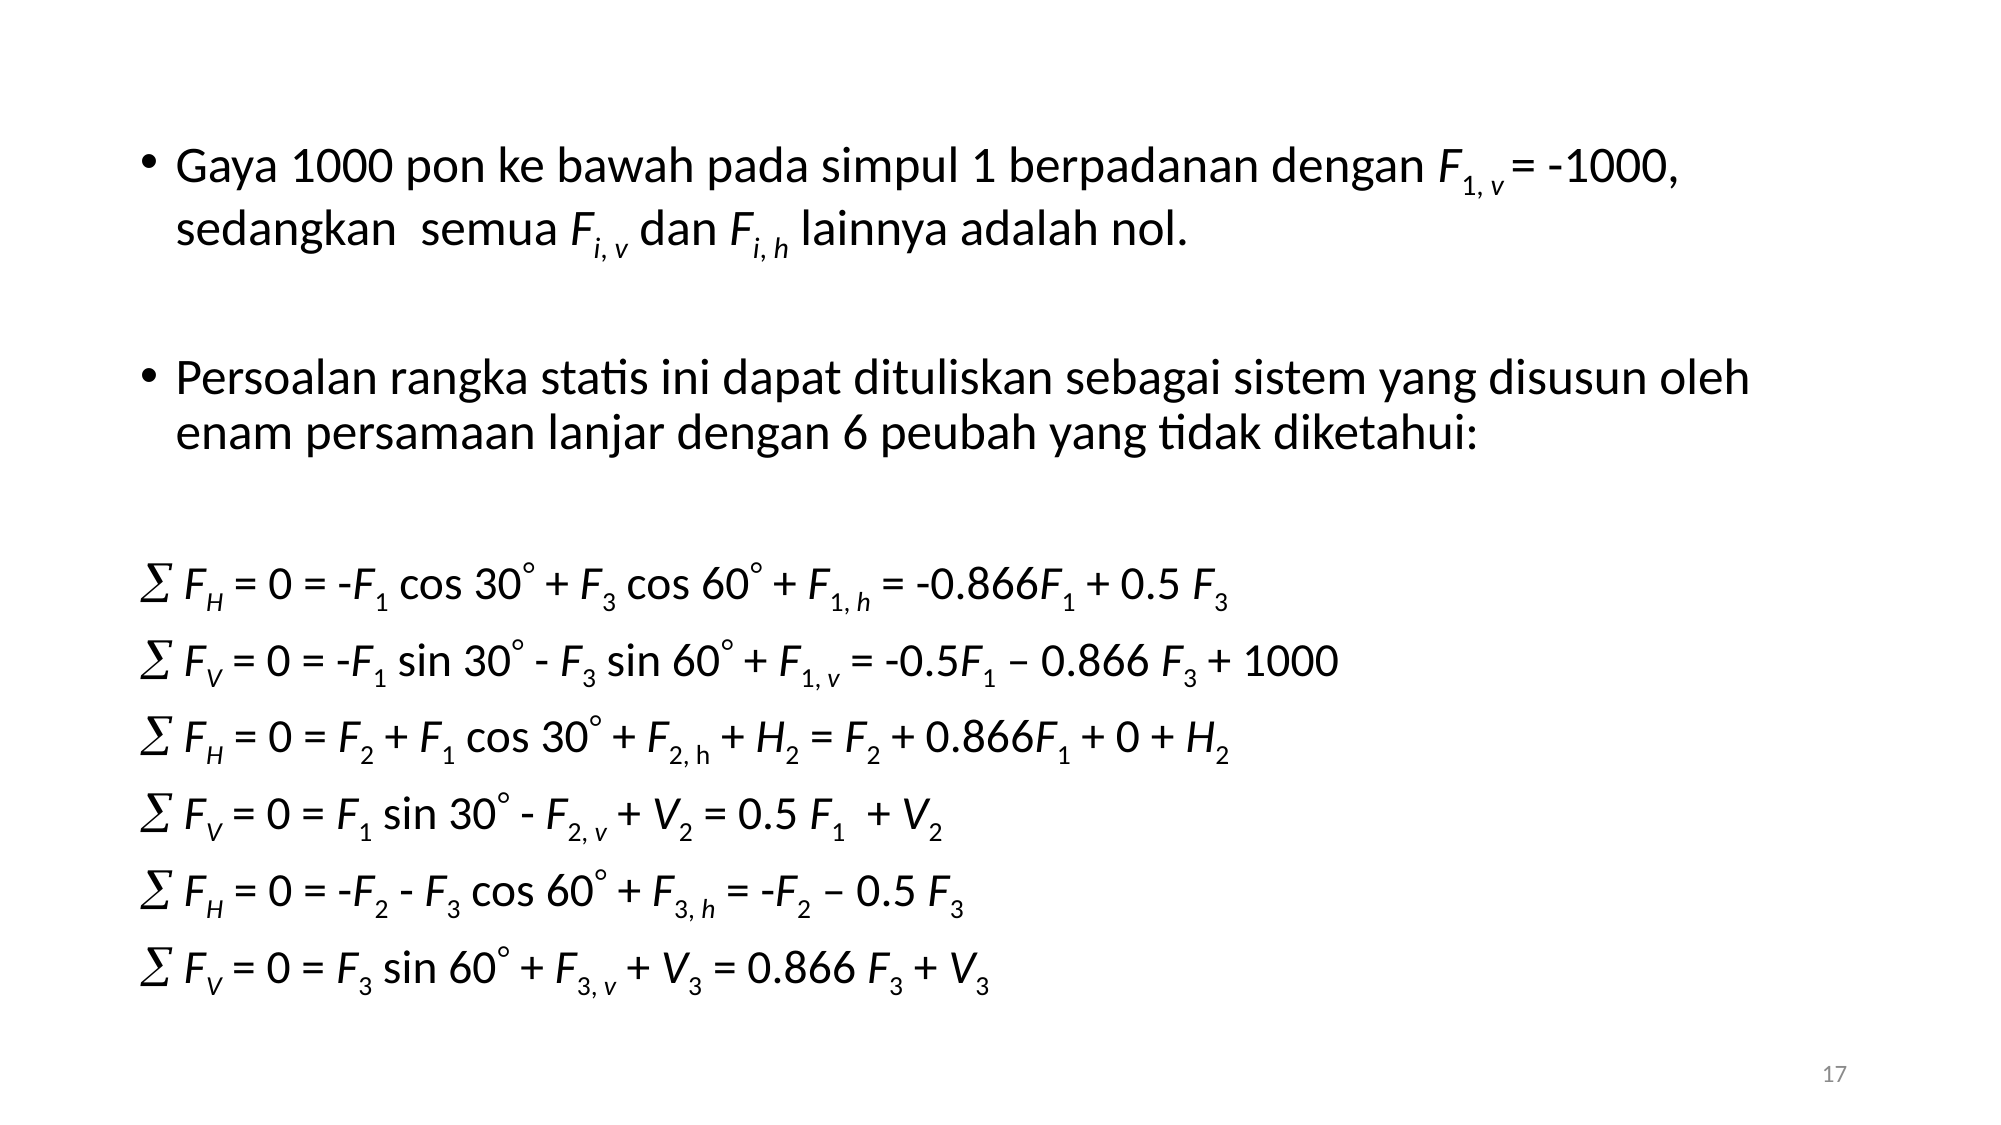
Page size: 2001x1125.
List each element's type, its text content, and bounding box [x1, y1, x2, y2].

slide_number 17 [1412, 1042, 1863, 1103]
list Gaya 1000 pon ke bawah pada simpul 1 berpadanan dengan F1, v = -1000, sedangkan semua Fi, v dan Fi, h lainnya adalah nol. Persoalan rangka statis ini dapat dituliskan sebagai sistem yang disusun oleh enam persamaan lanjar dengan 6 peubah yang tidak diketahui:  FH = 0 = -F1 cos 30 + F3 cos 60 + F1, h = -0.866F1 + 0.5 F3  FV = 0 = -F1 sin 30 - F3 sin 60 + F1, v = -0.5F1 – 0.866 F3 + 1000  FH = 0 = F2 + F1 cos 30 + F2, h + H2 = F2 + 0.866F1 + 0 + H2  FV = 0 = F1 sin 30 - F2, v + V2 = 0.5 F1 + V2  FH = 0 = -F2 - F3 cos 60 + F3, h = -F2 – 0.5 F3  FV = 0 = F3 sin 60 + F3, v + V3 = 0.866 F3 + V3 [125, 125, 1863, 1005]
